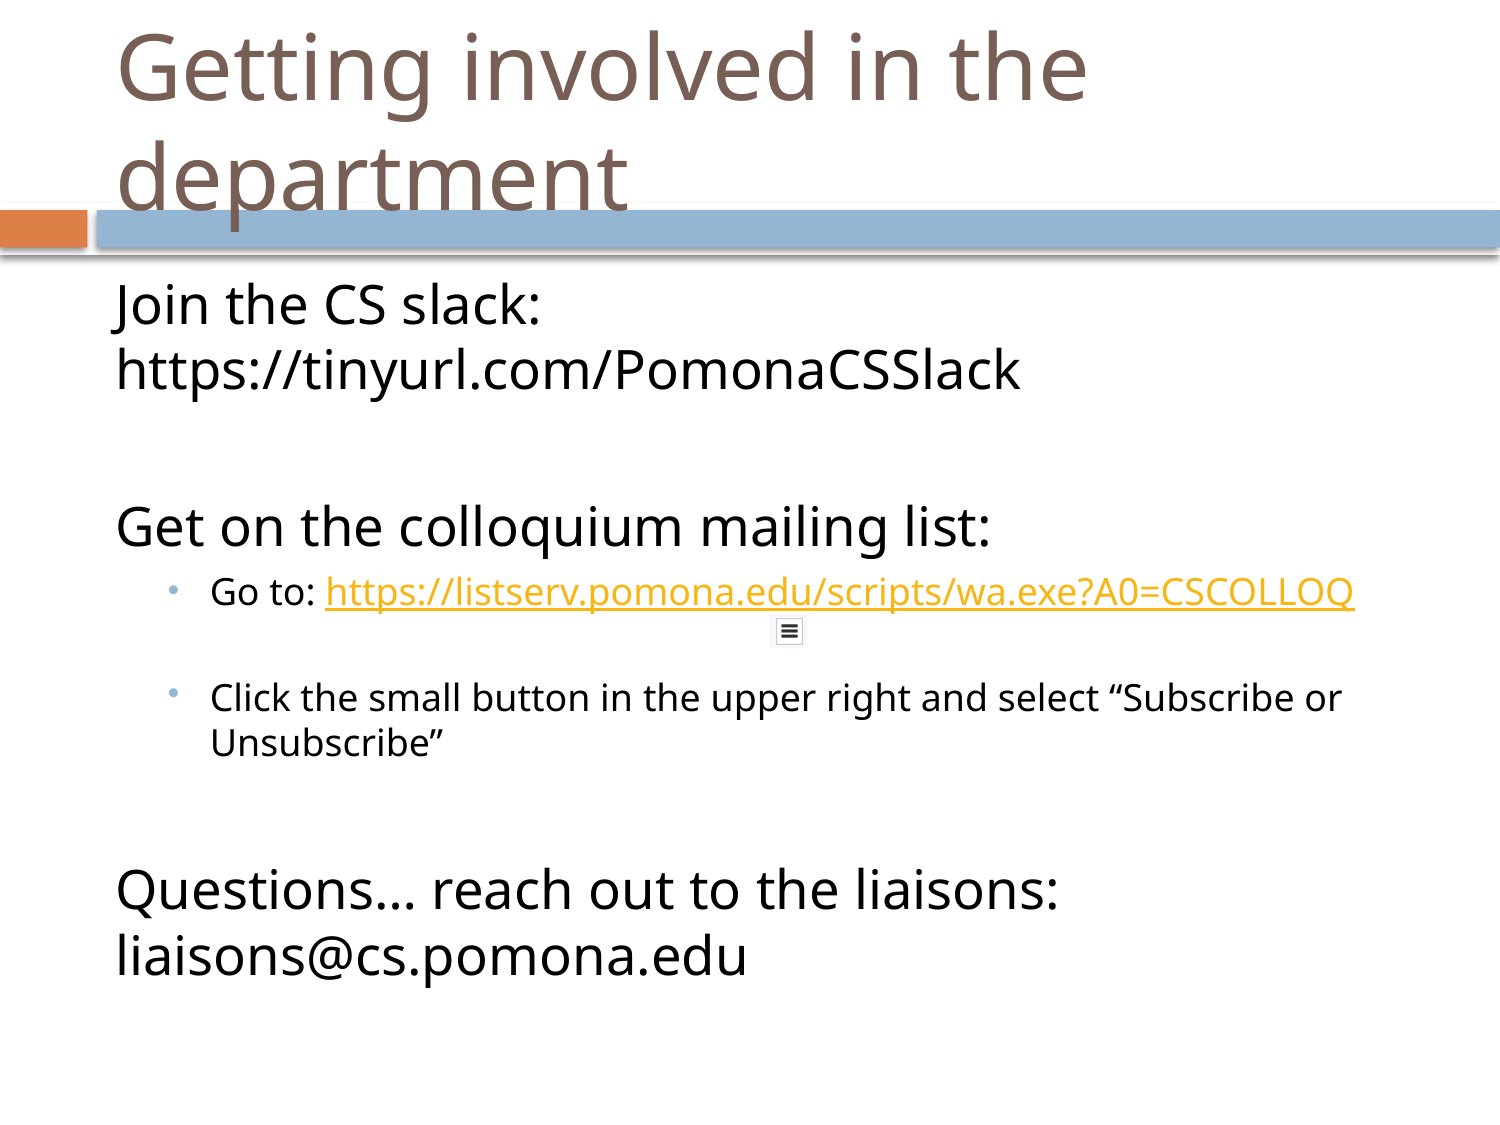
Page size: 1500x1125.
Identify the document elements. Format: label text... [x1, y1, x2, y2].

picture [768, 614, 808, 649]
list Join the CS slack: https://tinyurl.com/PomonaCSSlack Get on the colloquium mailing list: Go to: https://listserv.pomona.edu/scripts/wa.exe?A0=CSCOLLOQ Click the small button in the upper right and select “Subscribe or Unsubscribe” Questions… reach out to the liaisons: liaisons@cs.pomona.edu [100, 262, 1438, 1000]
text_box 2 [231, 210, 238, 231]
title Getting involved in the department [100, 37, 1438, 200]
